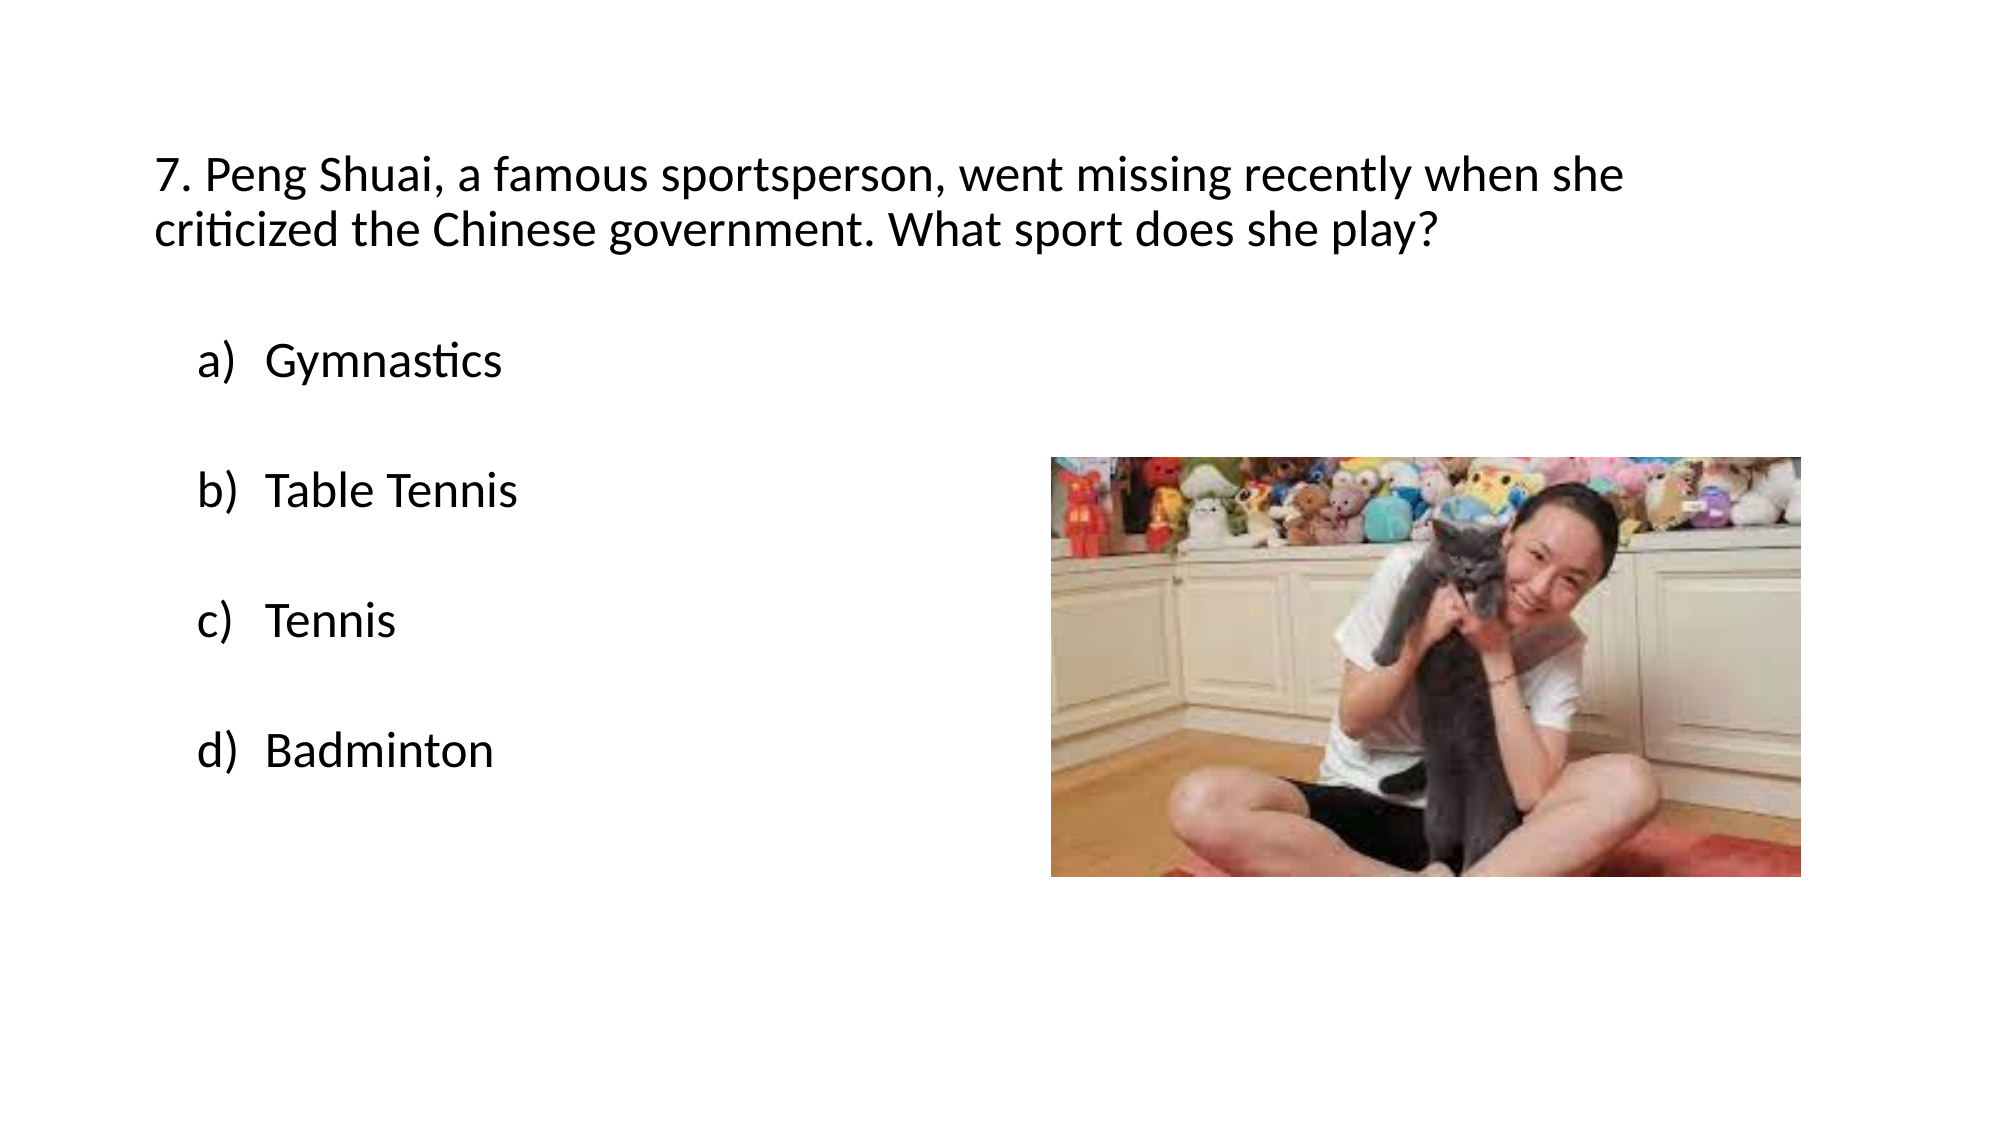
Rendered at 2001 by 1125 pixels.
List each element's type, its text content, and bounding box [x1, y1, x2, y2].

text_box 7. Peng Shuai, a famous sportsperson, went missing recently when she criticized the Chinese government. What sport does she play? Gymnastics Table Tennis Tennis Badminton [139, 139, 1800, 788]
picture [1051, 457, 1801, 877]
